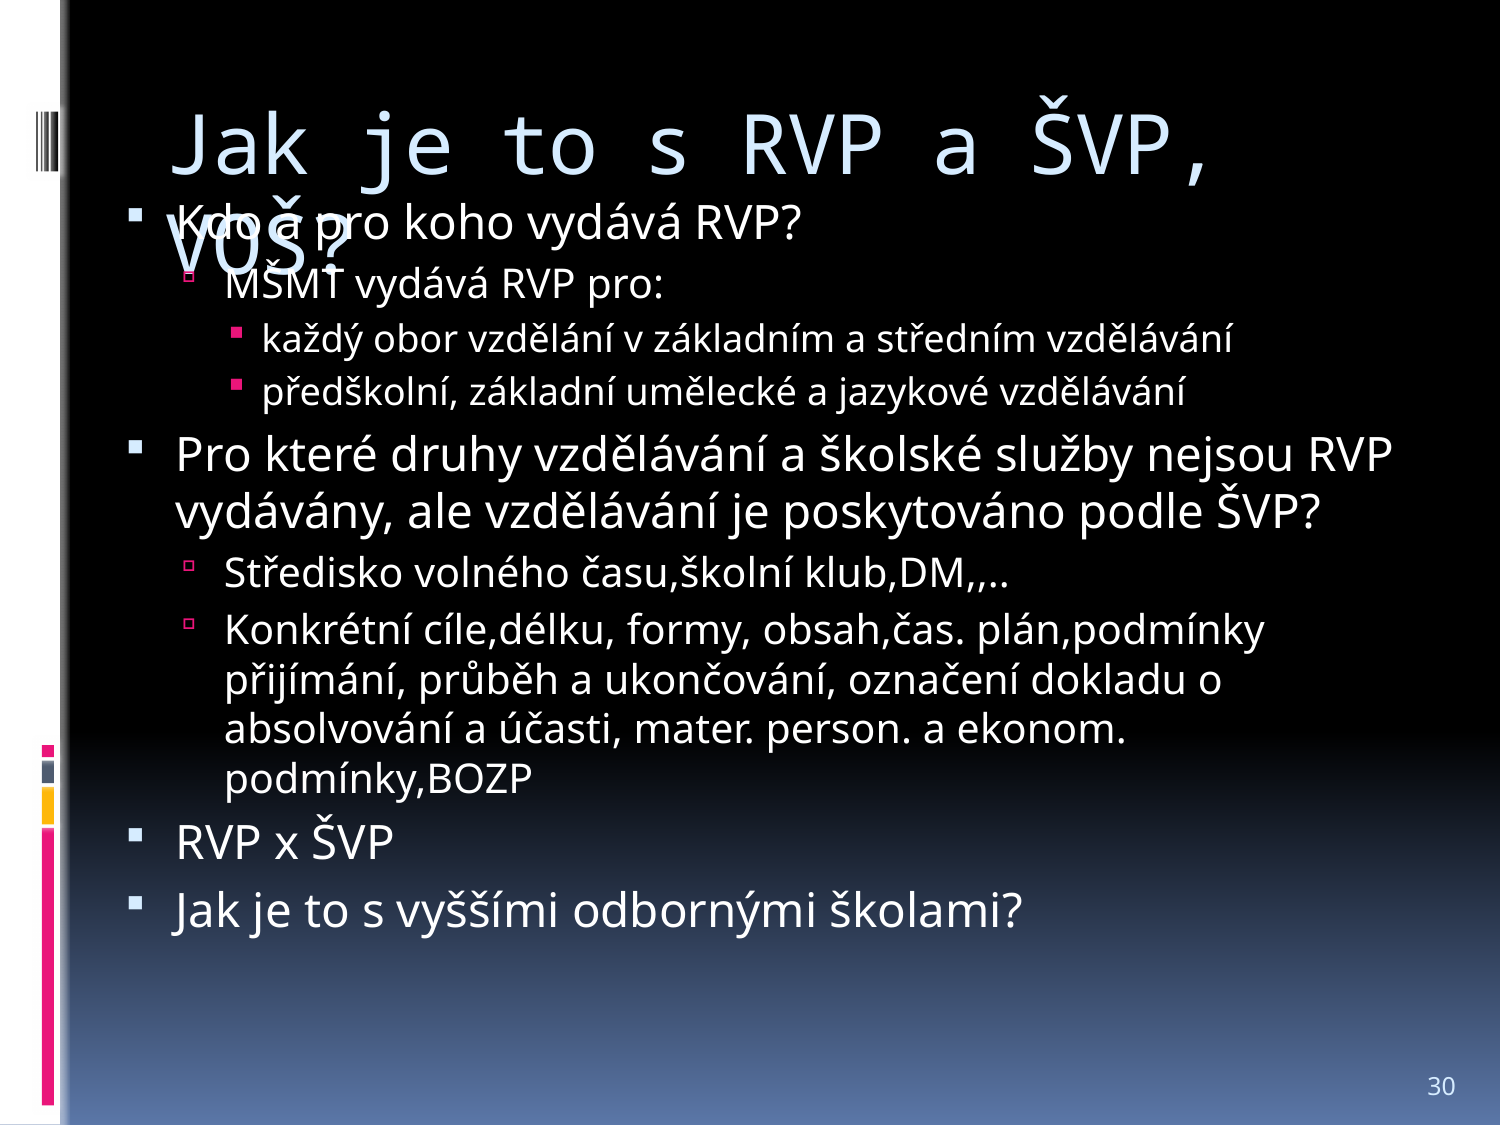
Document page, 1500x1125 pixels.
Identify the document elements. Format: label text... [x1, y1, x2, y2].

slide_number 30 [1412, 1052, 1488, 1113]
title Jak je to s RVP a ŠVP, VOŠ? [150, 84, 1425, 235]
list Kdo a pro koho vydává RVP? MŠMT vydává RVP pro: každý obor vzdělání v základním a středním vzdělávání předškolní, základní umělecké a jazykové vzdělávání Pro které druhy vzdělávání a školské služby nejsou RVP vydávány, ale vzdělávání je poskytováno podle ŠVP? Středisko volného času,školní klub,DM,,.. Konkrétní cíle,délku, formy, obsah,čas. plán,podmínky přijímání, průběh a ukončování, označení dokladu o absolvování a účasti, mater. person. a ekonom. podmínky,BOZP RVP x ŠVP Jak je to s vyššími odbornými školami? [100, 184, 1416, 1006]
